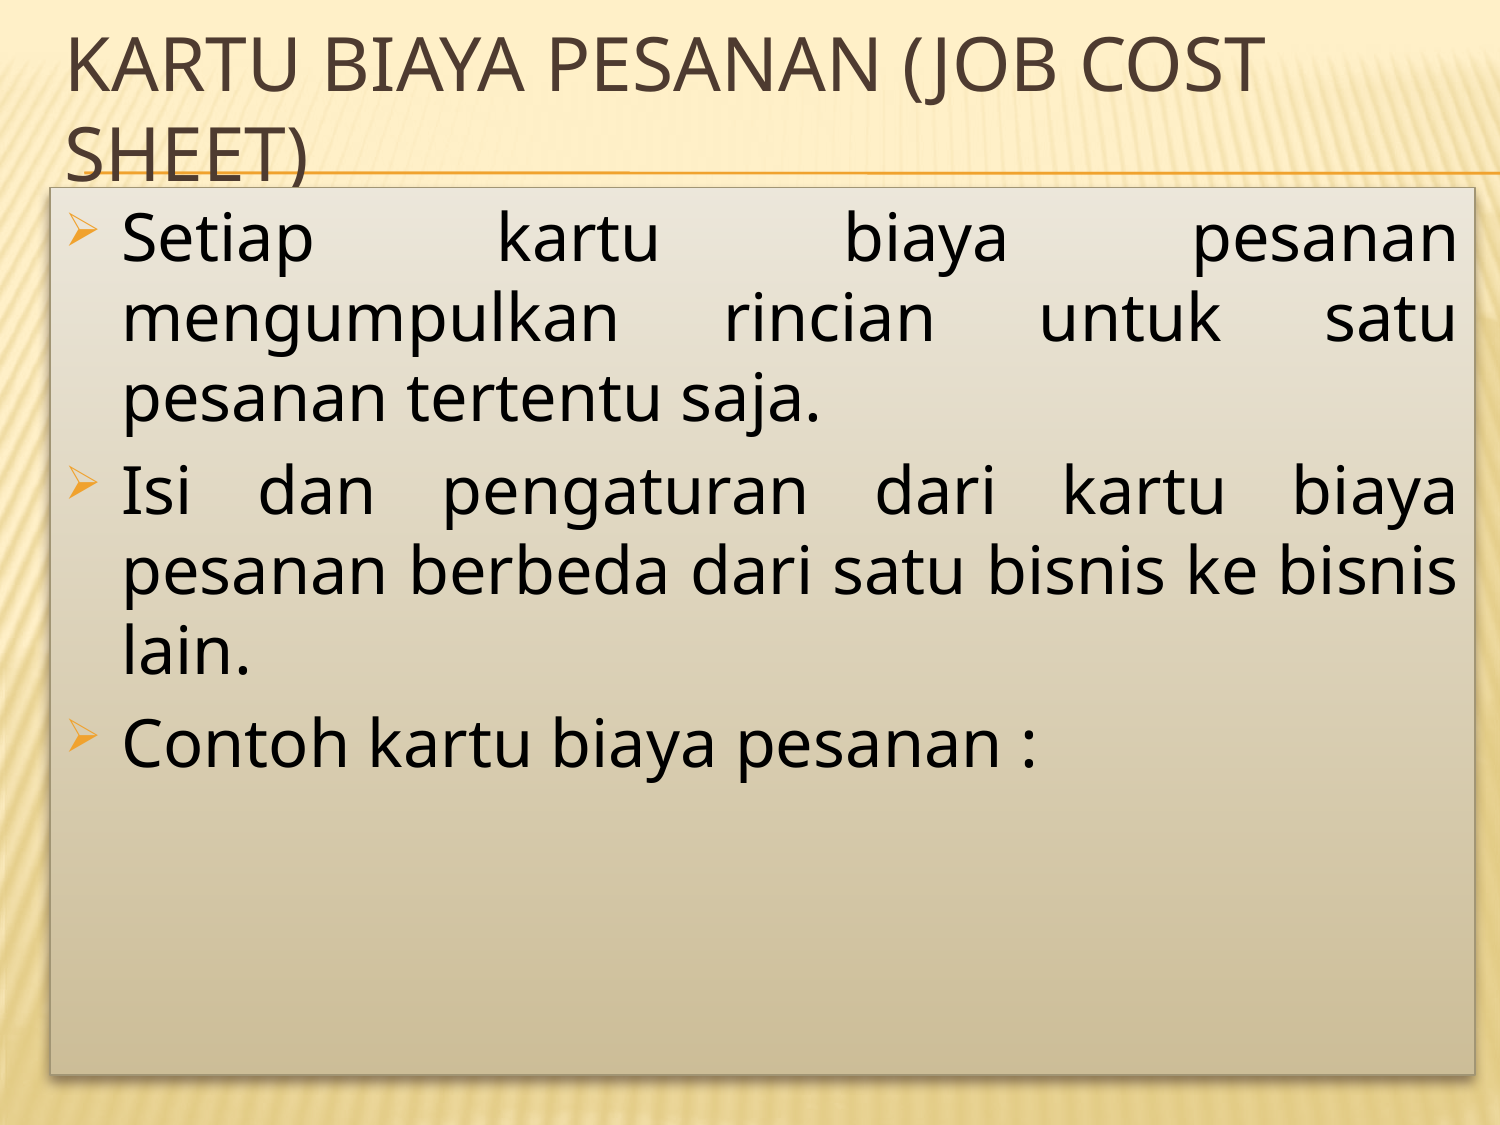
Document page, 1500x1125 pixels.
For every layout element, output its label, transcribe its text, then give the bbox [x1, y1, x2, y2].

list Setiap kartu biaya pesanan mengumpulkan rincian untuk satu pesanan tertentu saja. Isi dan pengaturan dari kartu biaya pesanan berbeda dari satu bisnis ke bisnis lain. Contoh kartu biaya pesanan : [49, 187, 1476, 1076]
title KARTU BIAYA PESANAN (JOB COST SHEET) [50, 37, 1475, 175]
